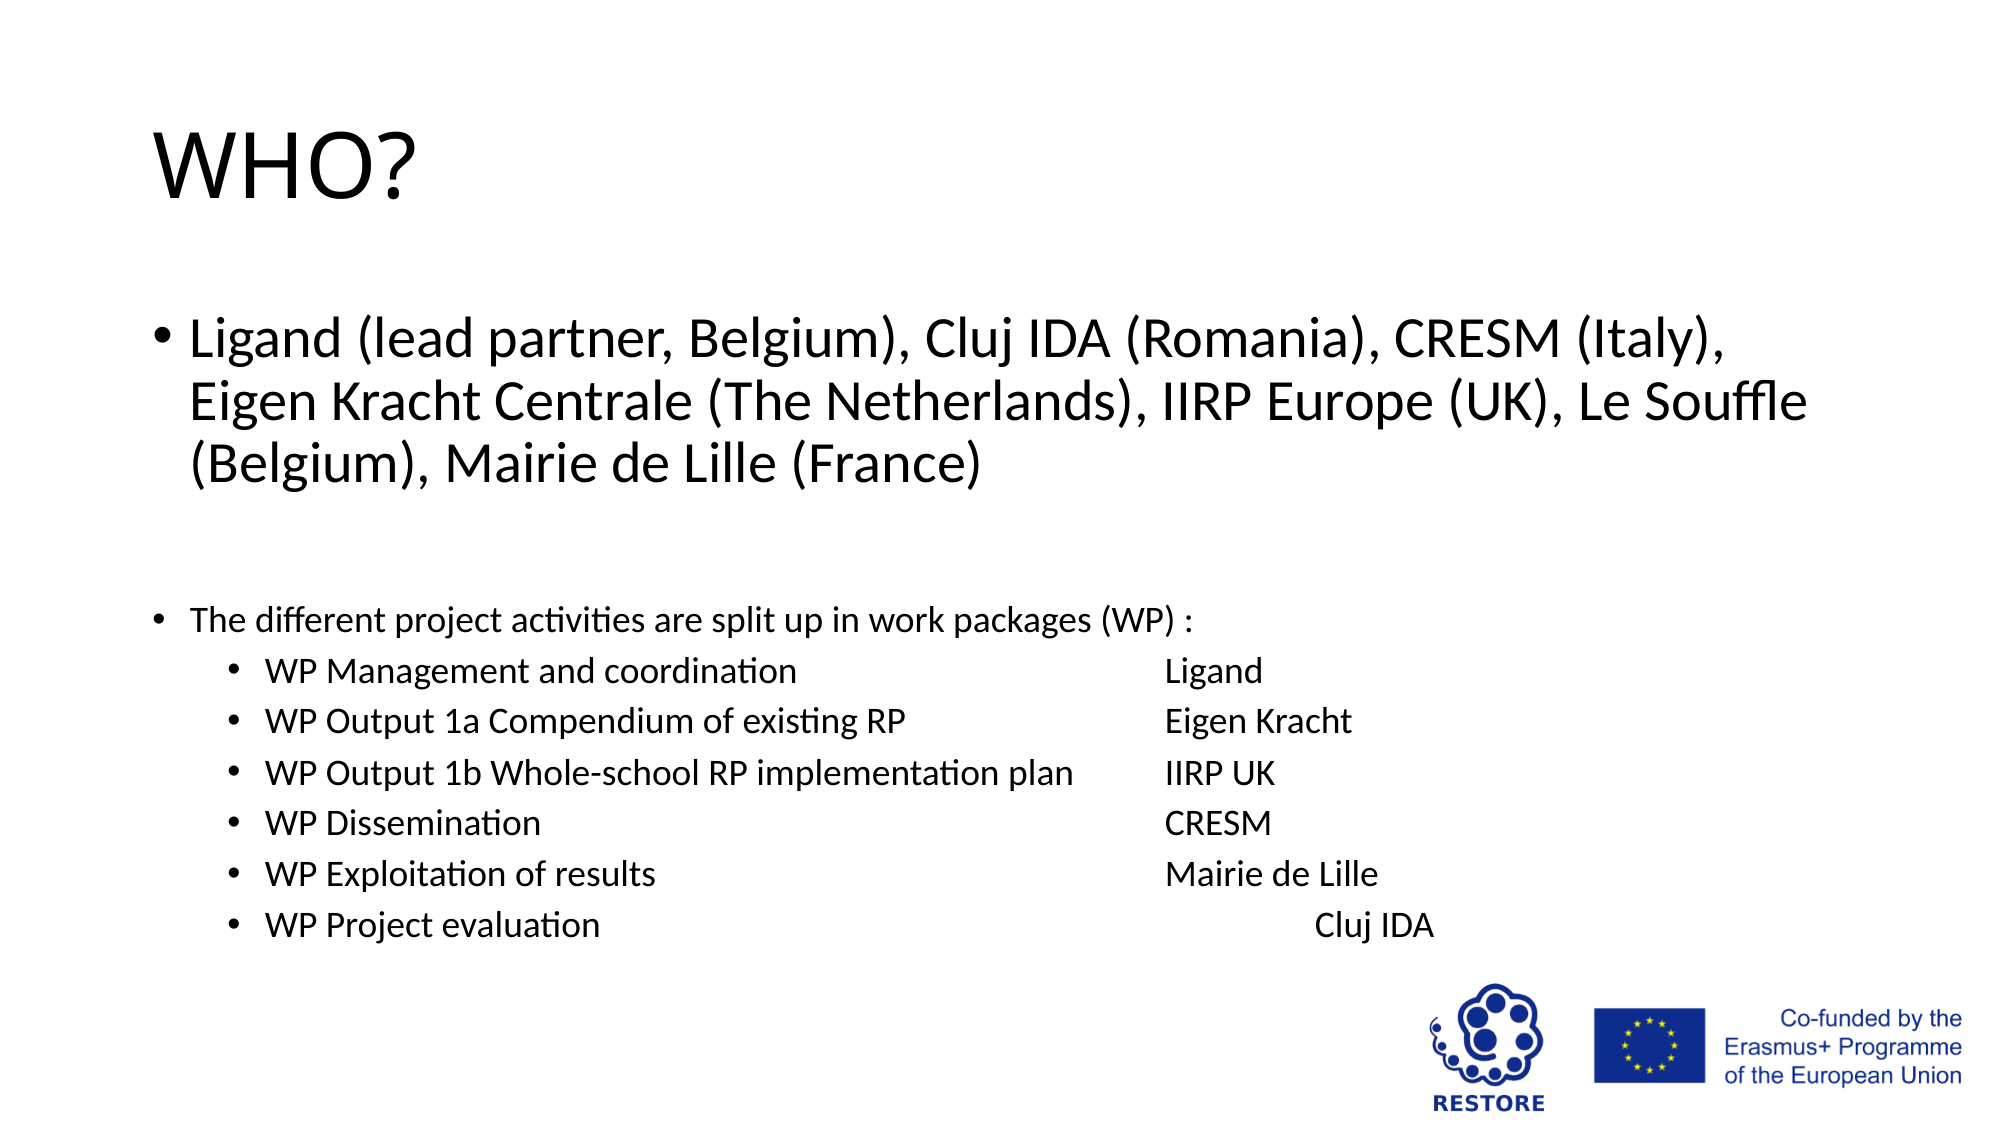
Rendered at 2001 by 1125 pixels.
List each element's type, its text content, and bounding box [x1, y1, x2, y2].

title WHO? [137, 59, 1863, 278]
picture [1399, 974, 2000, 1125]
list Ligand (lead partner, Belgium), Cluj IDA (Romania), CRESM (Italy), Eigen Kracht Centrale (The Netherlands), IIRP Europe (UK), Le Souffle (Belgium), Mairie de Lille (France) The different project activities are split up in work packages (WP) : WP Management and coordination Ligand WP Output 1a Compendium of existing RP Eigen Kracht WP Output 1b Whole-school RP implementation plan IIRP UK WP Dissemination CRESM WP Exploitation of results Mairie de Lille WP Project evaluation Cluj IDA [137, 299, 1863, 1014]
